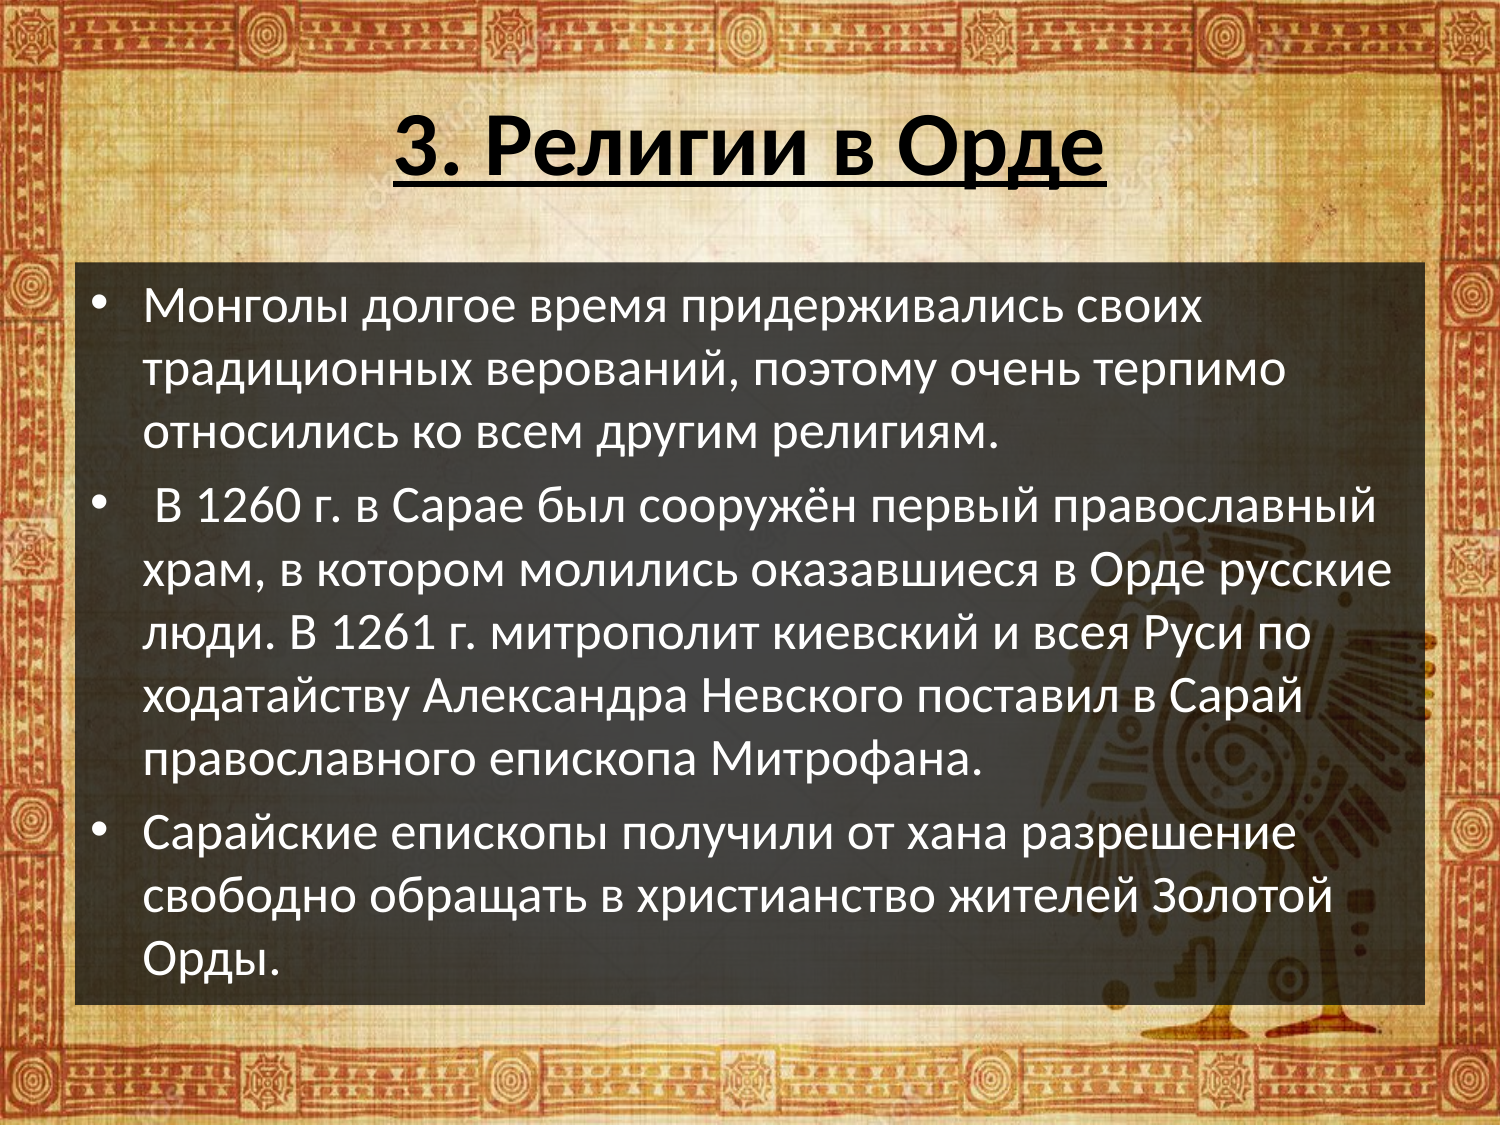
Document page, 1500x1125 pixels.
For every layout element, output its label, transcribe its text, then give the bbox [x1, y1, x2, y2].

title 3. Религии в Орде [75, 45, 1425, 233]
picture [0, 0, 1500, 1125]
list Монголы долгое время придерживались своих традиционных верований, поэтому очень терпимо относились ко всем другим религиям. В 1260 г. в Сарае был сооружён первый православный храм, в котором молились оказавшиеся в Орде русские люди. В 1261 г. митрополит киевский и всея Руси по ходатайству Александра Невского поставил в Сарай православного епископа Митрофана. Сарайские епископы получили от хана разрешение свободно обращать в христианство жителей Золотой Орды. [75, 262, 1425, 1005]
